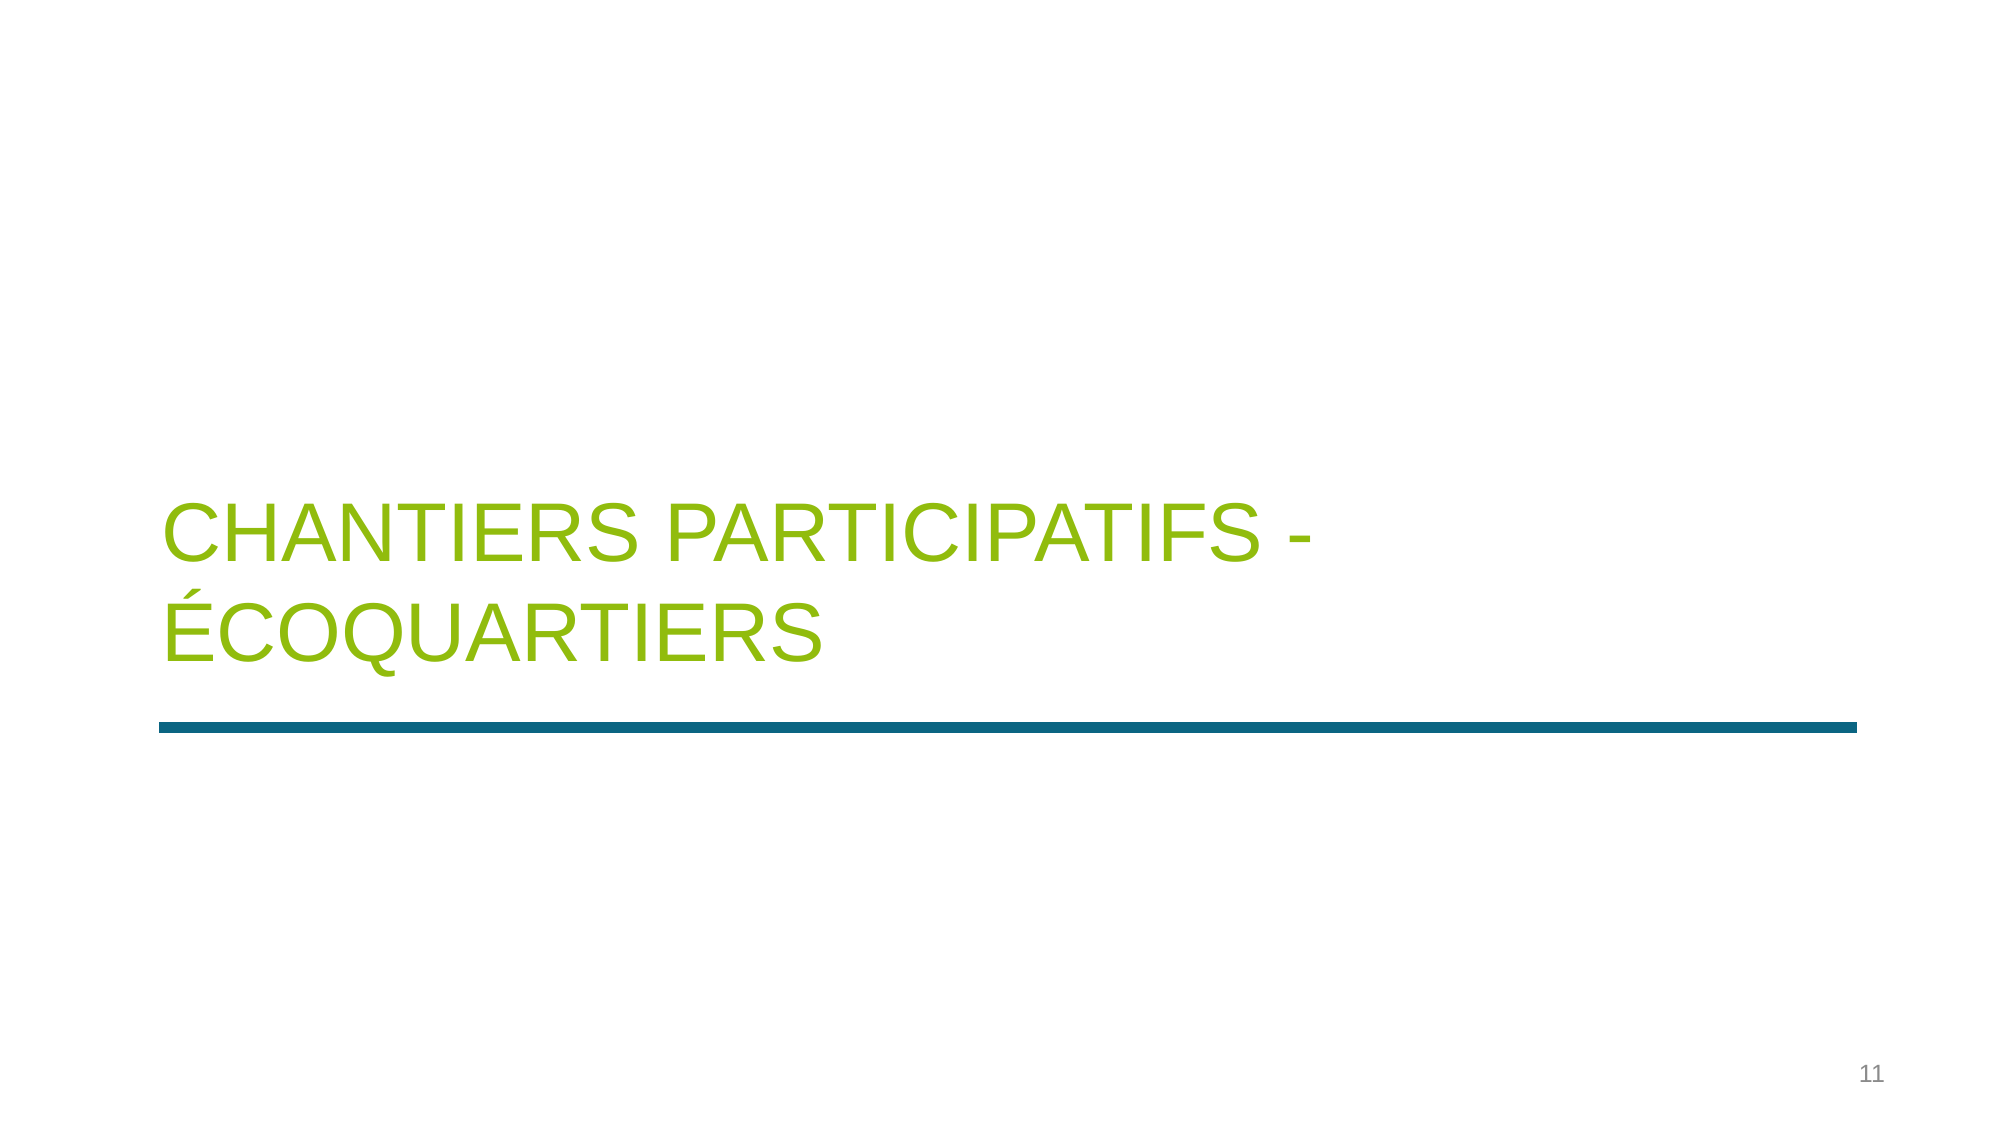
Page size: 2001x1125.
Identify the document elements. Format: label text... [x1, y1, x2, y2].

slide_number 11 [1433, 1042, 1900, 1103]
list Chantiers participatifs - écoquartiers [145, 439, 1854, 686]
